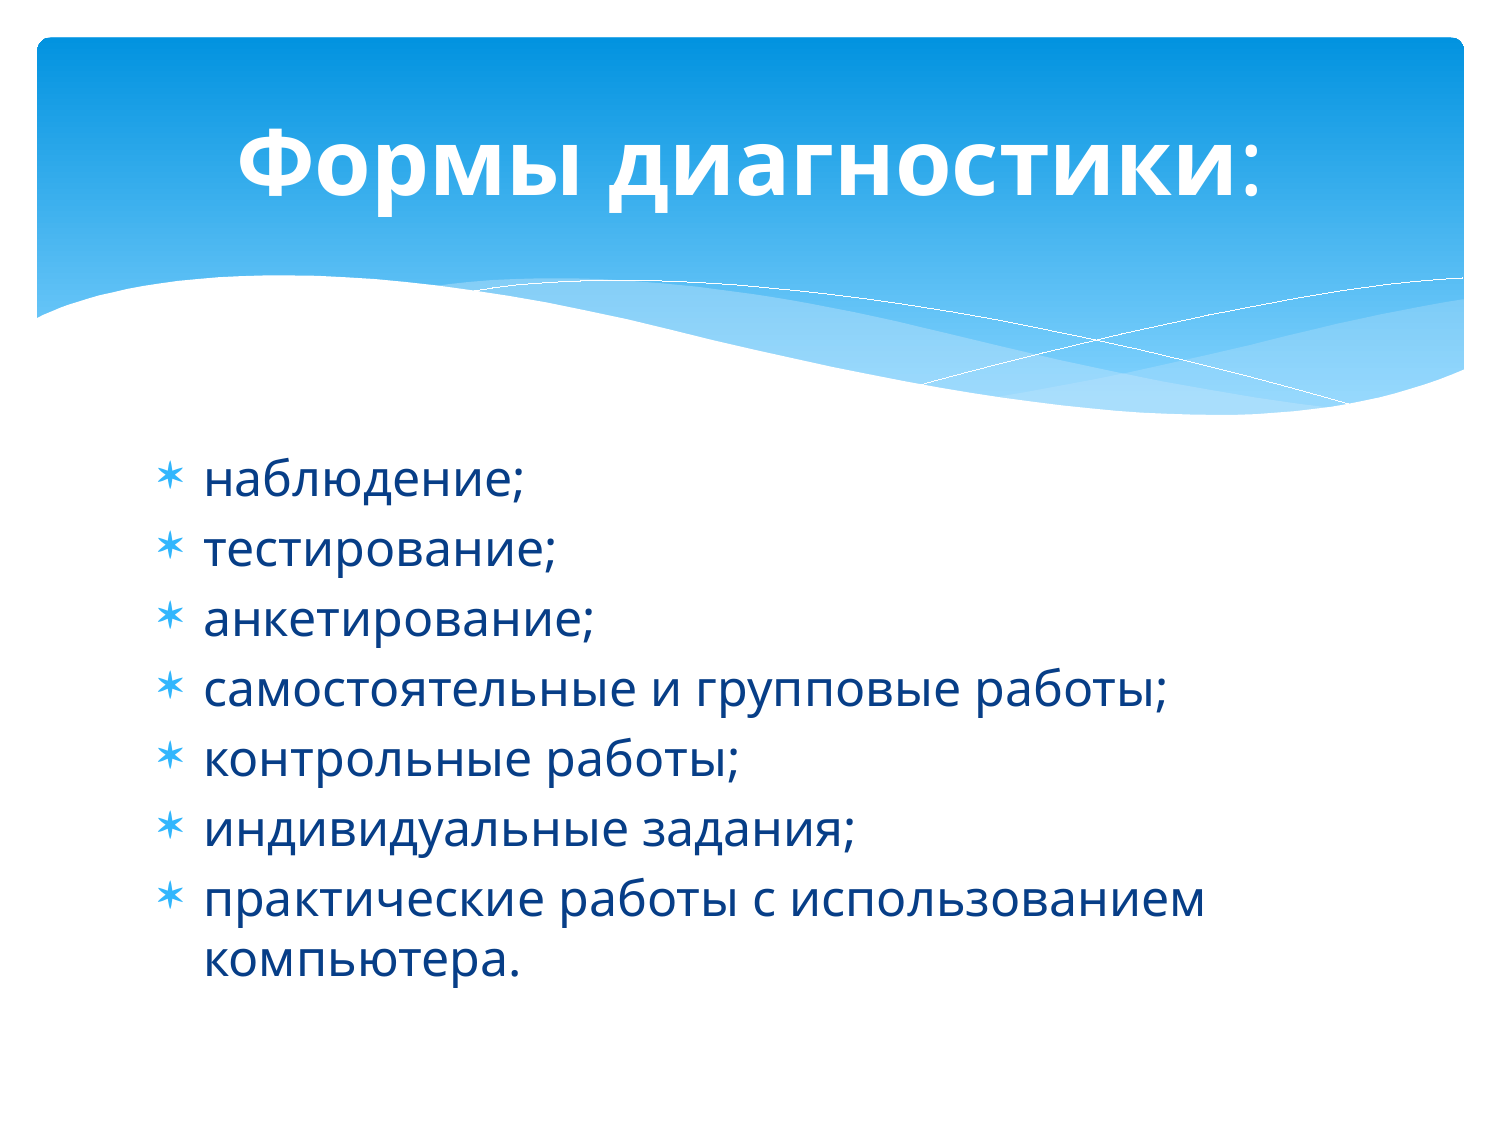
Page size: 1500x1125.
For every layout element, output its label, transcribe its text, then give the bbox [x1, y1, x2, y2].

title Формы диагностики: [75, 55, 1425, 261]
list наблюдение; тестирование; анкетирование; самостоятельные и групповые работы; контрольные работы; индивидуальные задания; практические работы с использованием компьютера. [143, 438, 1359, 1005]
